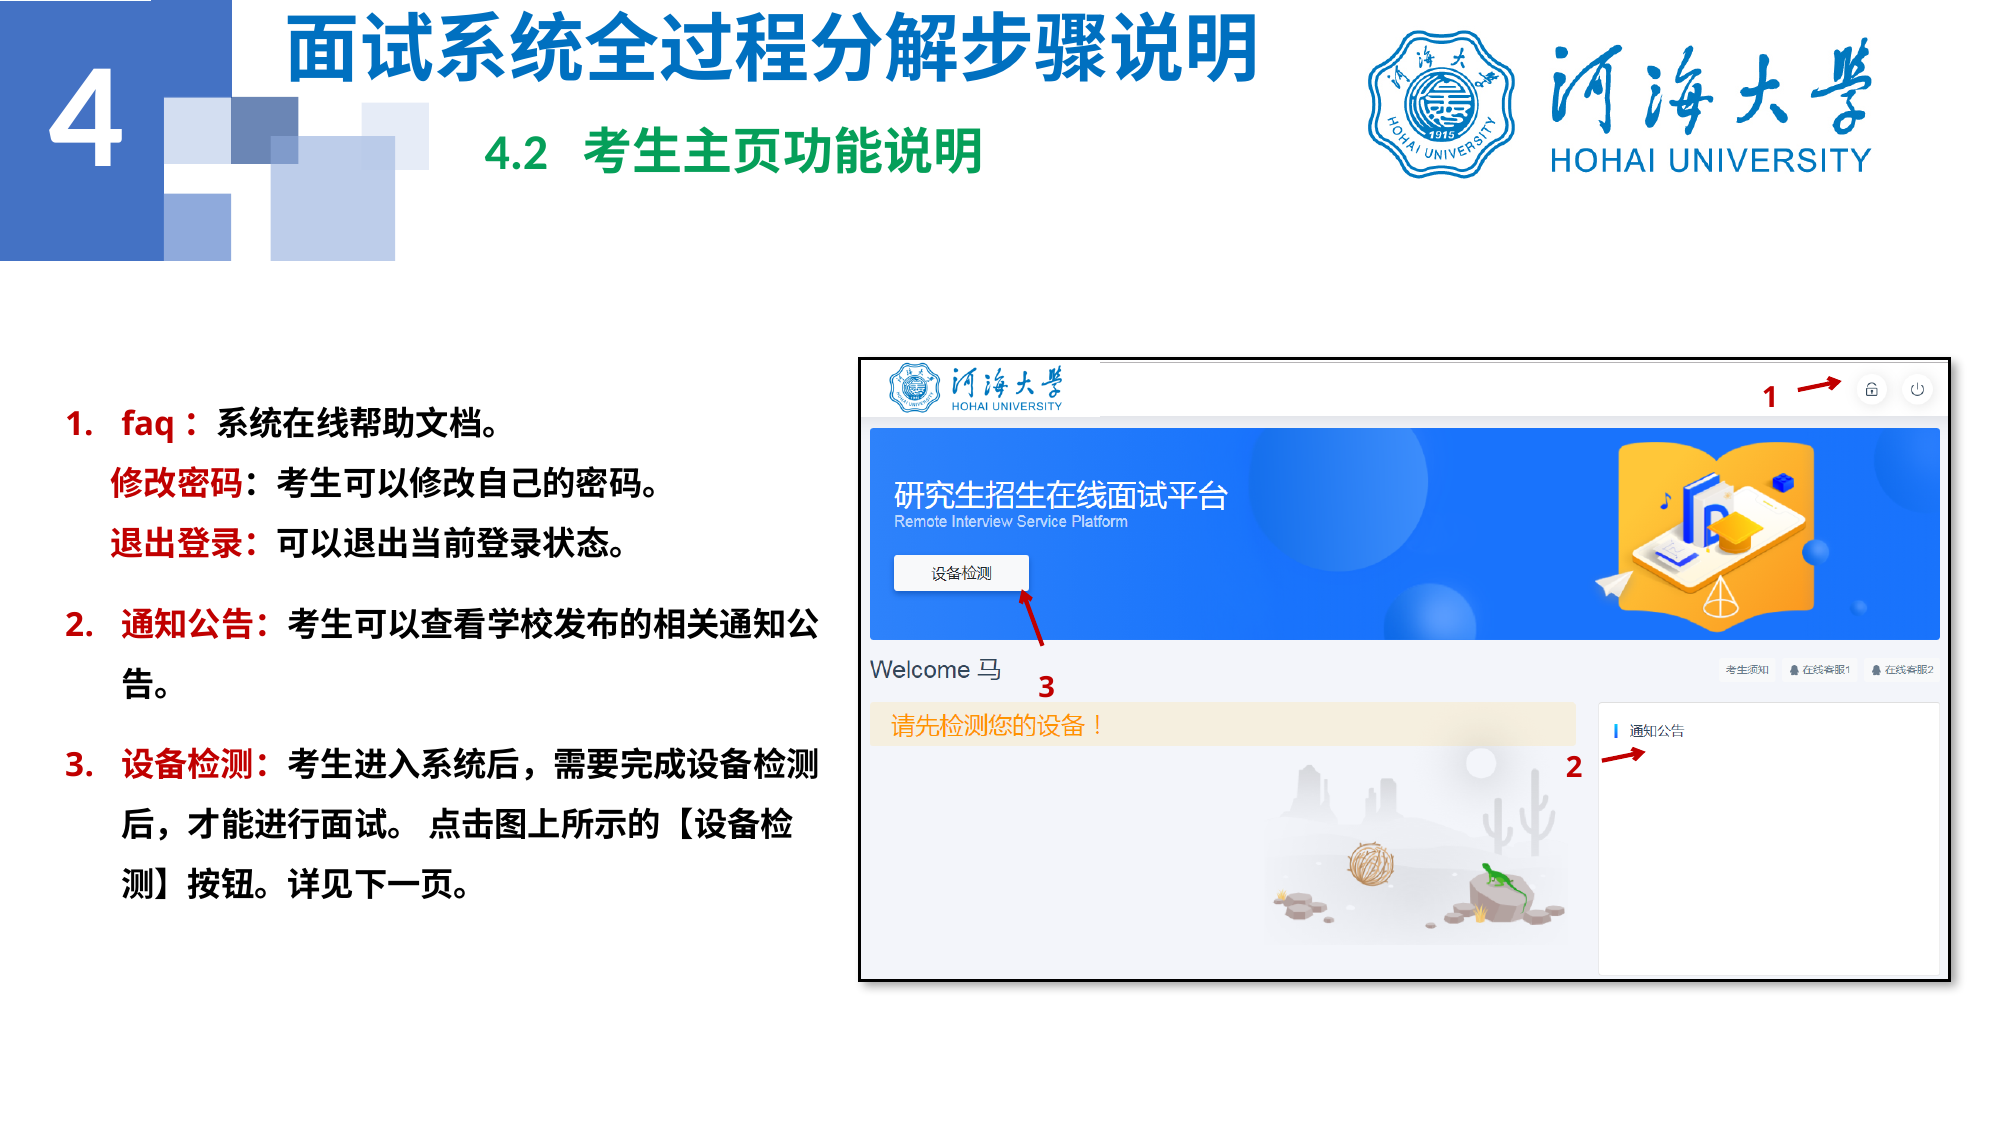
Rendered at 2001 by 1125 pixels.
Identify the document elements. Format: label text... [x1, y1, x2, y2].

list 4 [28, 29, 144, 208]
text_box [1797, 380, 1842, 390]
picture [860, 360, 1949, 979]
picture [1345, 6, 1885, 194]
text_box 4.2 考生主页功能说明 [469, 119, 1357, 188]
text_box faq：系统在线帮助文档。 修改密码：考生可以修改自己的密码。 退出登录：可以退出当前登录状态。 通知公告：考生可以查看学校发布的相关通知公告。 设备检测：考生进入系统后，需要完成设备检测后，才能进行面试。 点击图上所示的【设备检测】按钮。详见下一页。 [50, 374, 835, 911]
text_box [1021, 589, 1043, 646]
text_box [1601, 751, 1646, 761]
text_box 面试系统全过程分解步骤说明 [269, 3, 1307, 100]
